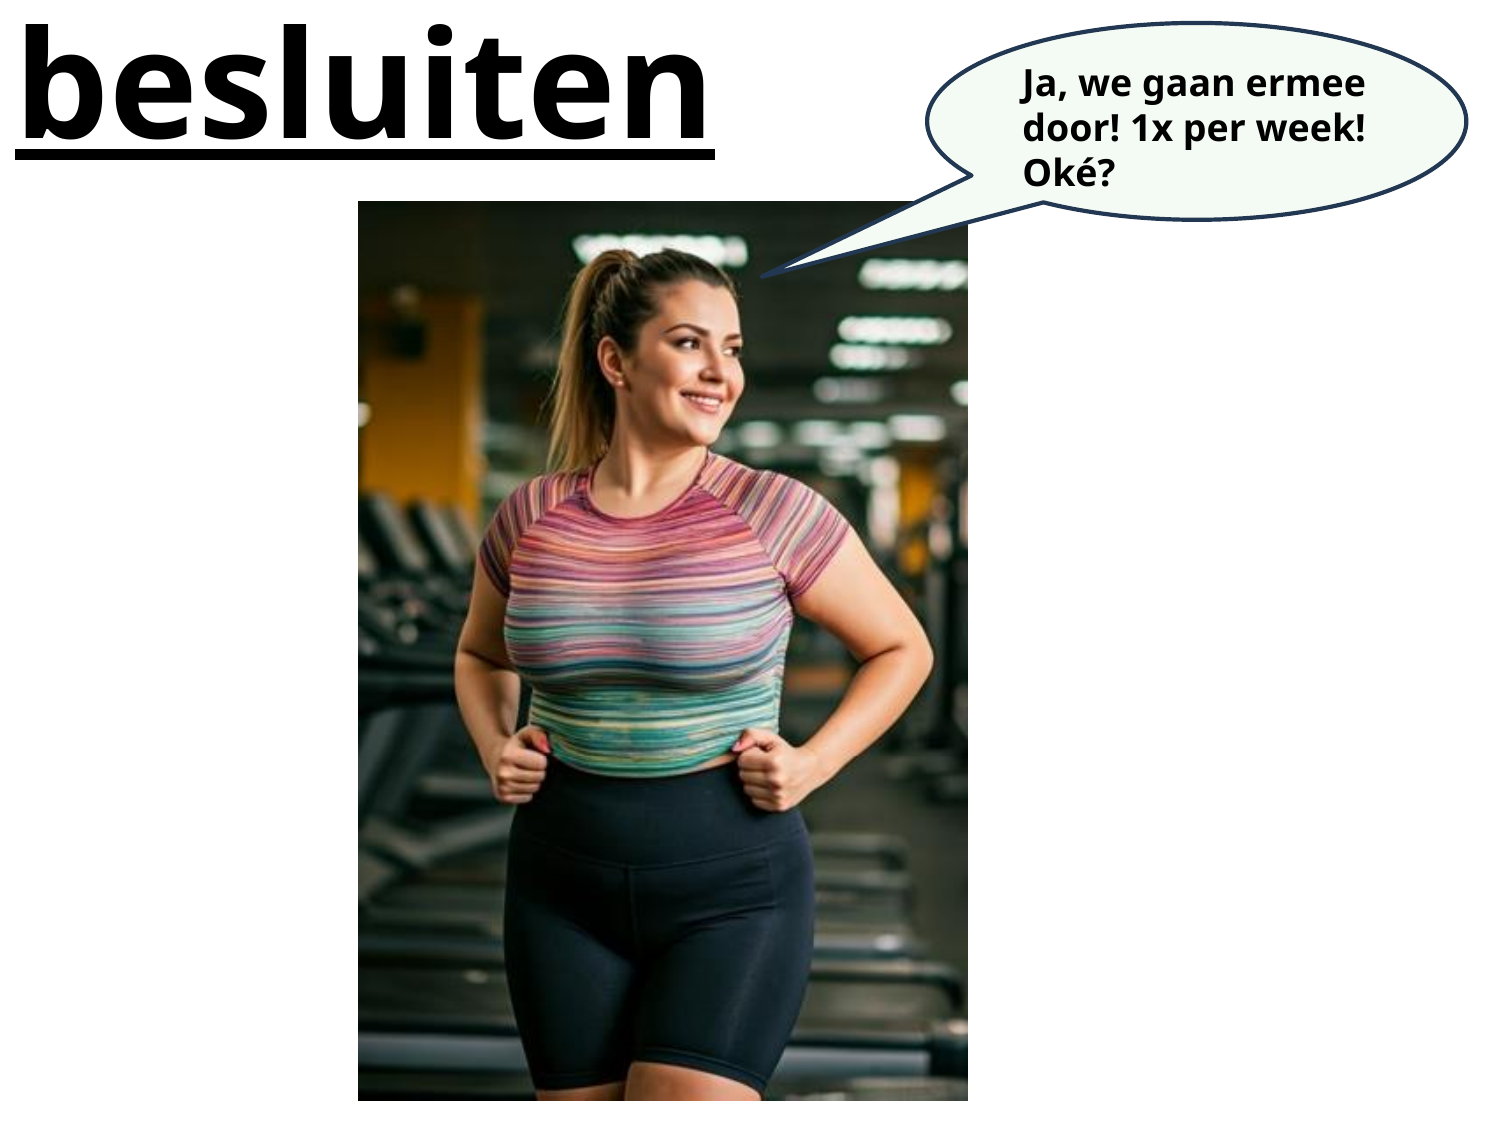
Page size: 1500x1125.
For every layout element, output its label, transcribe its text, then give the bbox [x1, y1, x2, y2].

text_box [357, 22, 1467, 1101]
text_box besluiten [0, 0, 1500, 176]
